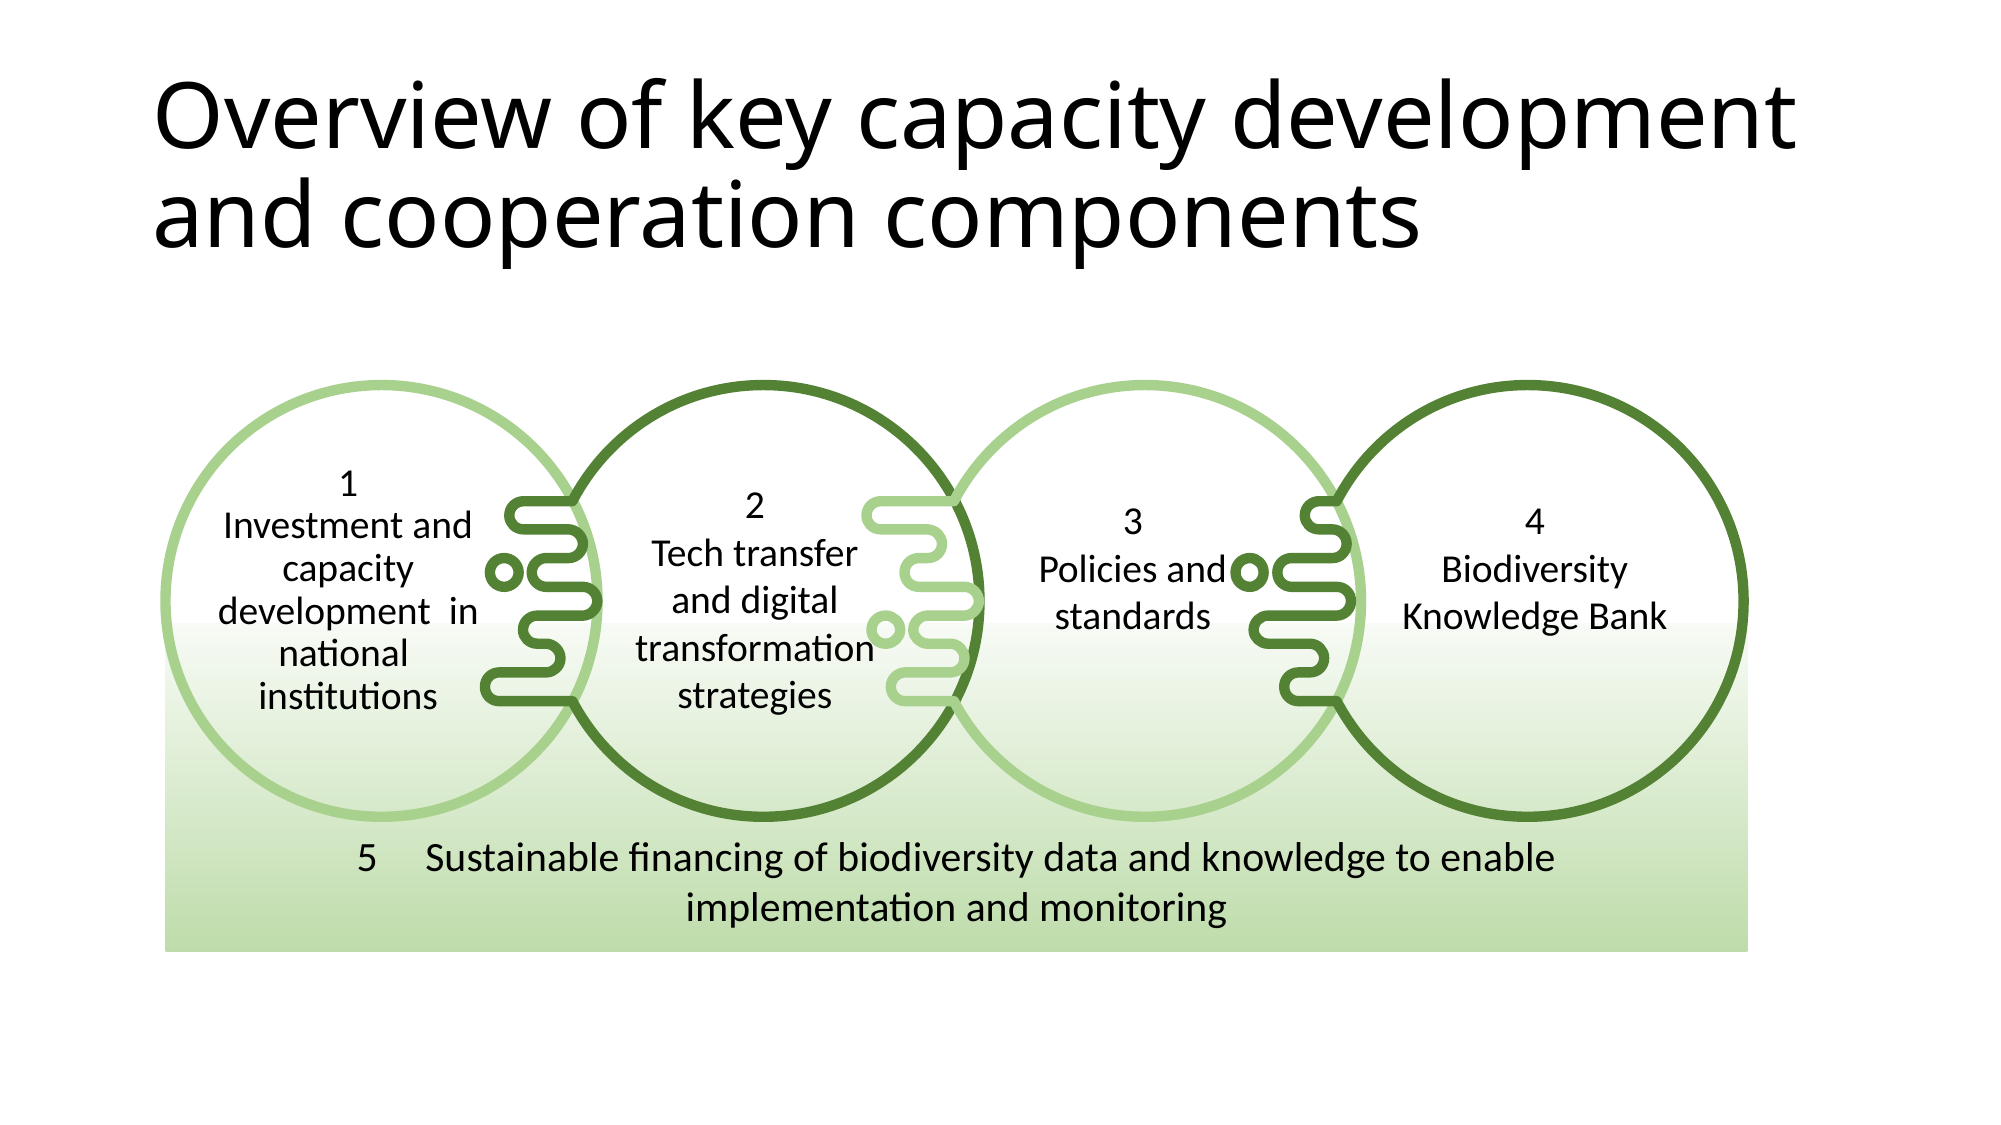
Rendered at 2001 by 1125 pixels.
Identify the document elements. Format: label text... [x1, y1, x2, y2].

text_box 5 Sustainable financing of biodiversity data and knowledge to enable implementation and monitoring [164, 630, 1748, 953]
title Overview of key capacity development and cooperation components [137, 59, 1863, 278]
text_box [165, 385, 1744, 817]
text_box 1 Investment and capacity development in national institutions [159, 454, 165, 669]
